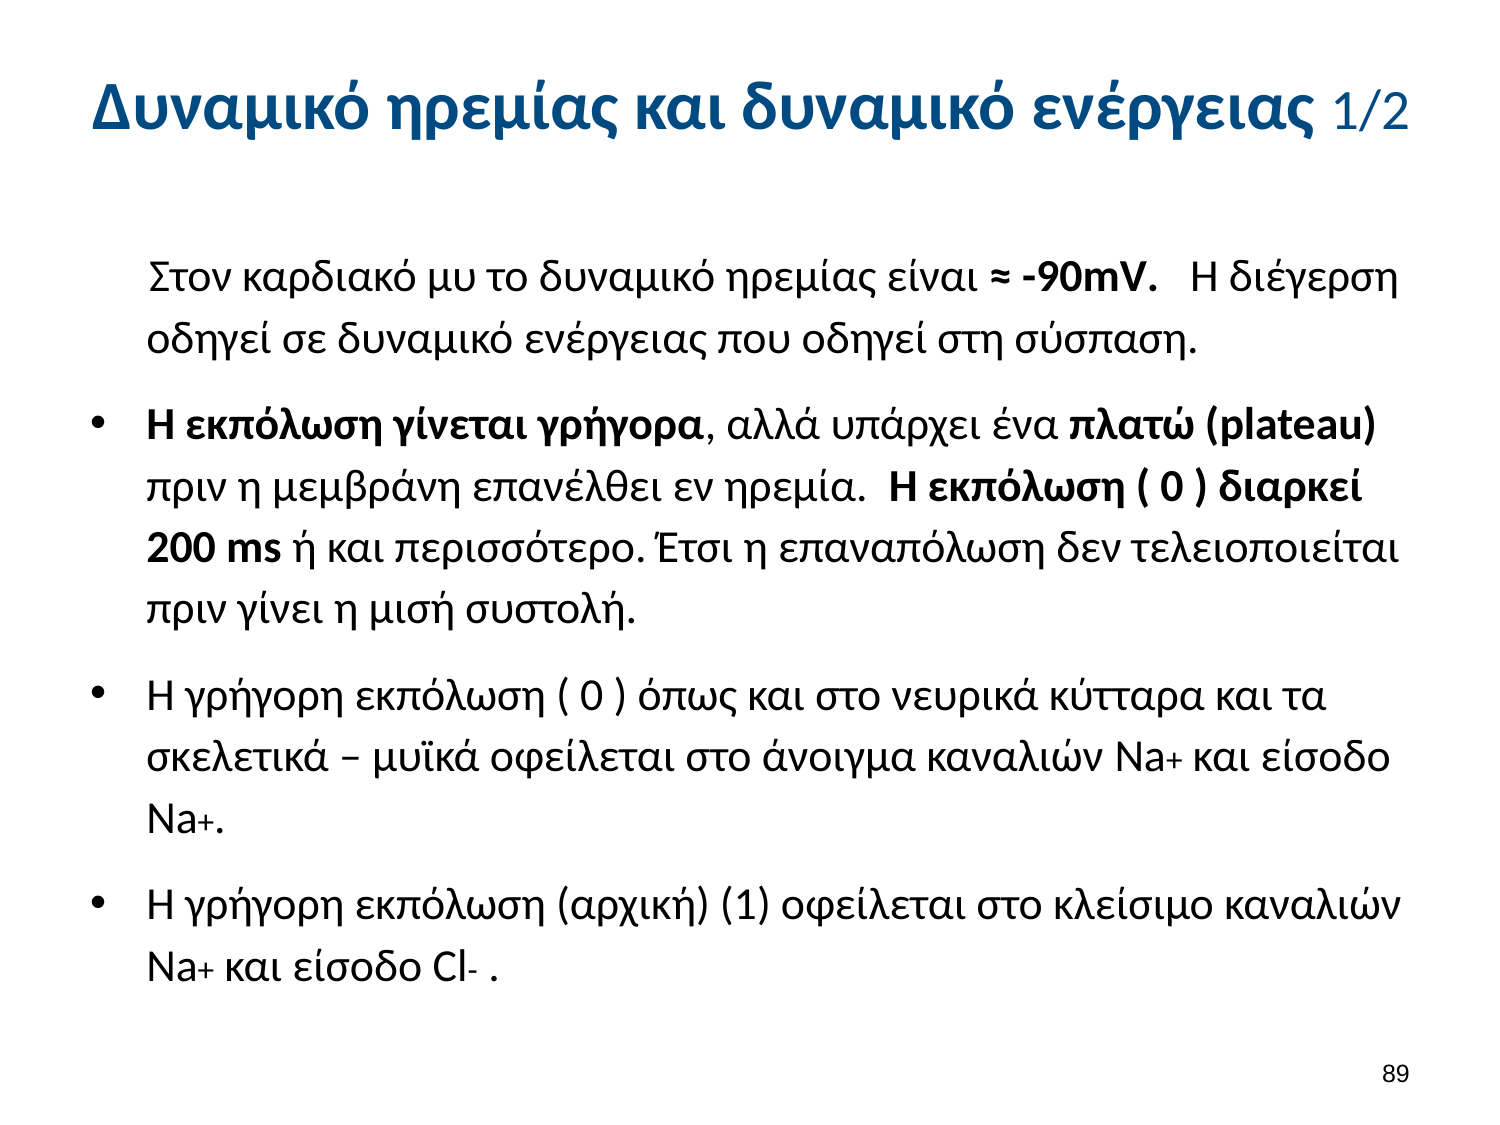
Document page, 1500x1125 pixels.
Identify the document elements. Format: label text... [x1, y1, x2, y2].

slide_number 88 [1074, 1042, 1425, 1103]
title Δυναμικό ηρεμίας και δυναμικό ενέργειας 1/2 [76, 19, 1427, 185]
list Στον καρδιακό μυ το δυναμικό ηρεμίας είναι ≈ -90mV. Η διέγερση οδηγεί σε δυναμικό ενέργειας που οδηγεί στη σύσπαση. Η εκπόλωση γίνεται γρήγορα, αλλά υπάρχει ένα πλατώ (plateau) πριν η μεμβράνη επανέλθει εν ηρεμία. Η εκπόλωση ( 0 ) διαρκεί 200 ms ή και περισσότερο. Έτσι η επαναπόλωση δεν τελειοποιείται πριν γίνει η μισή συστολή. Η γρήγορη εκπόλωση ( 0 ) όπως και στο νευρικά κύτταρα και τα σκελετικά – μυϊκά οφείλεται στο άνοιγμα καναλιών Na+ και είσοδο Na+. Η γρήγορη εκπόλωση (αρχική) (1) οφείλεται στο κλείσιμο καναλιών Na+ και είσοδο Cl- . [75, 231, 1447, 1035]
